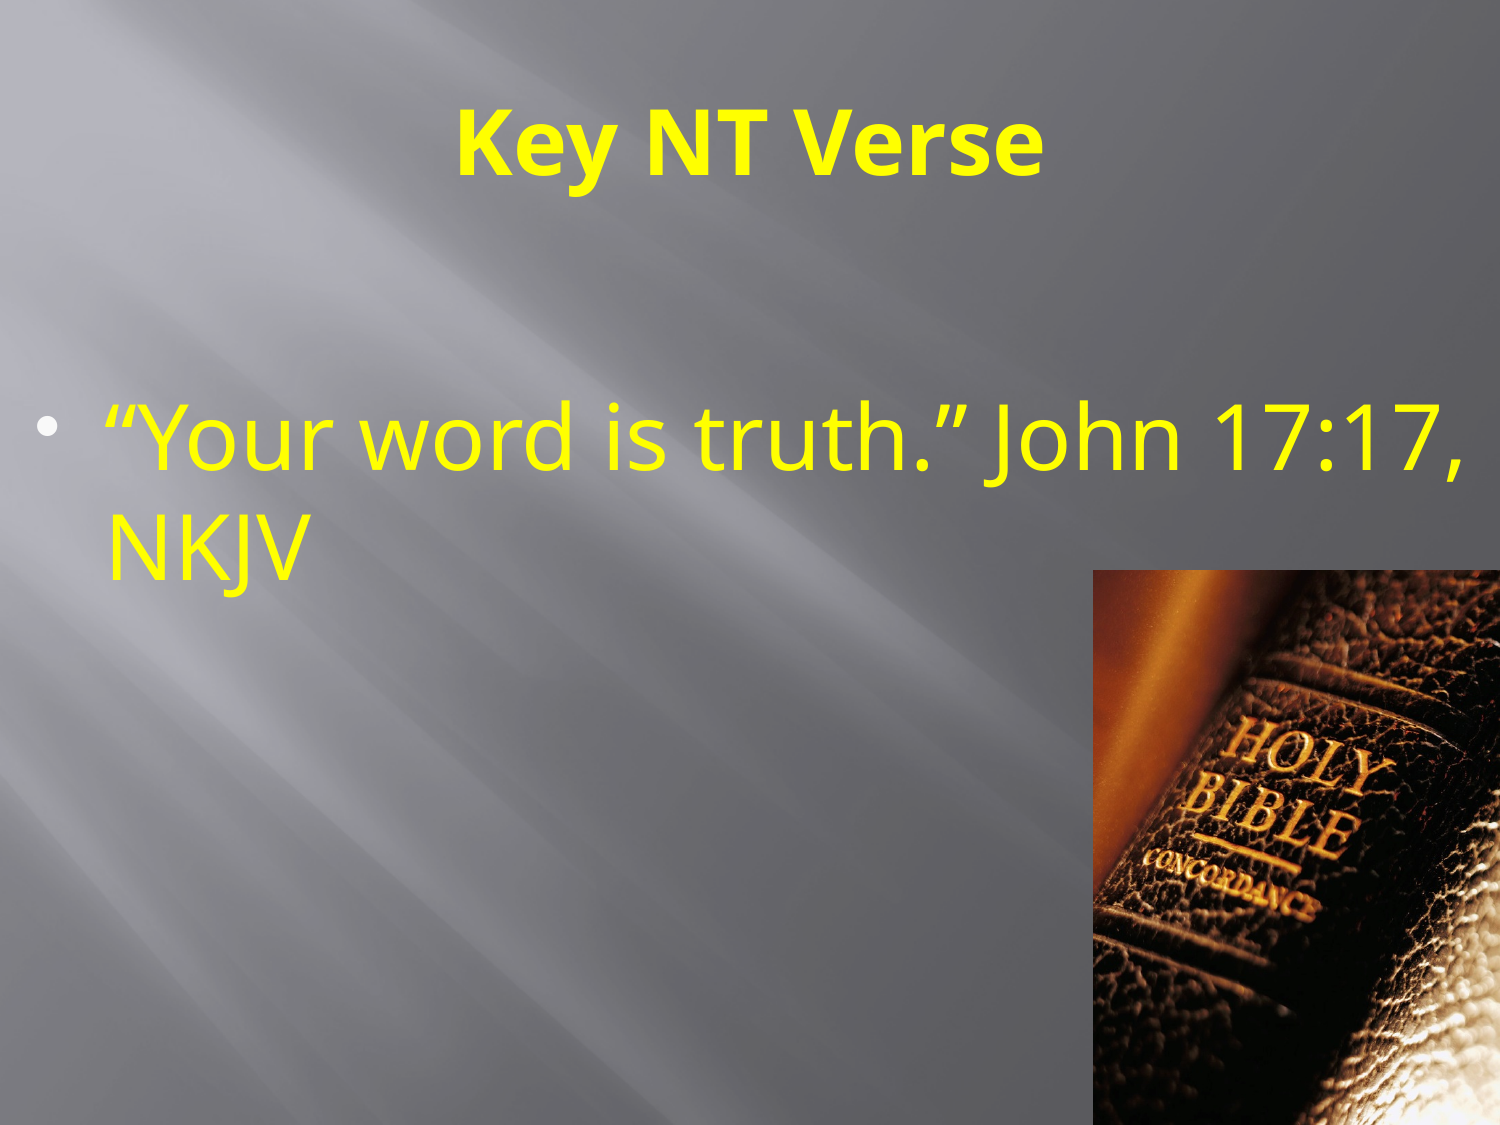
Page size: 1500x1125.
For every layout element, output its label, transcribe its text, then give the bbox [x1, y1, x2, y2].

title Key NT Verse [75, 45, 1425, 233]
list “Your word is truth.” John 17:17, NKJV [0, 242, 1500, 986]
picture [1093, 570, 1500, 1125]
